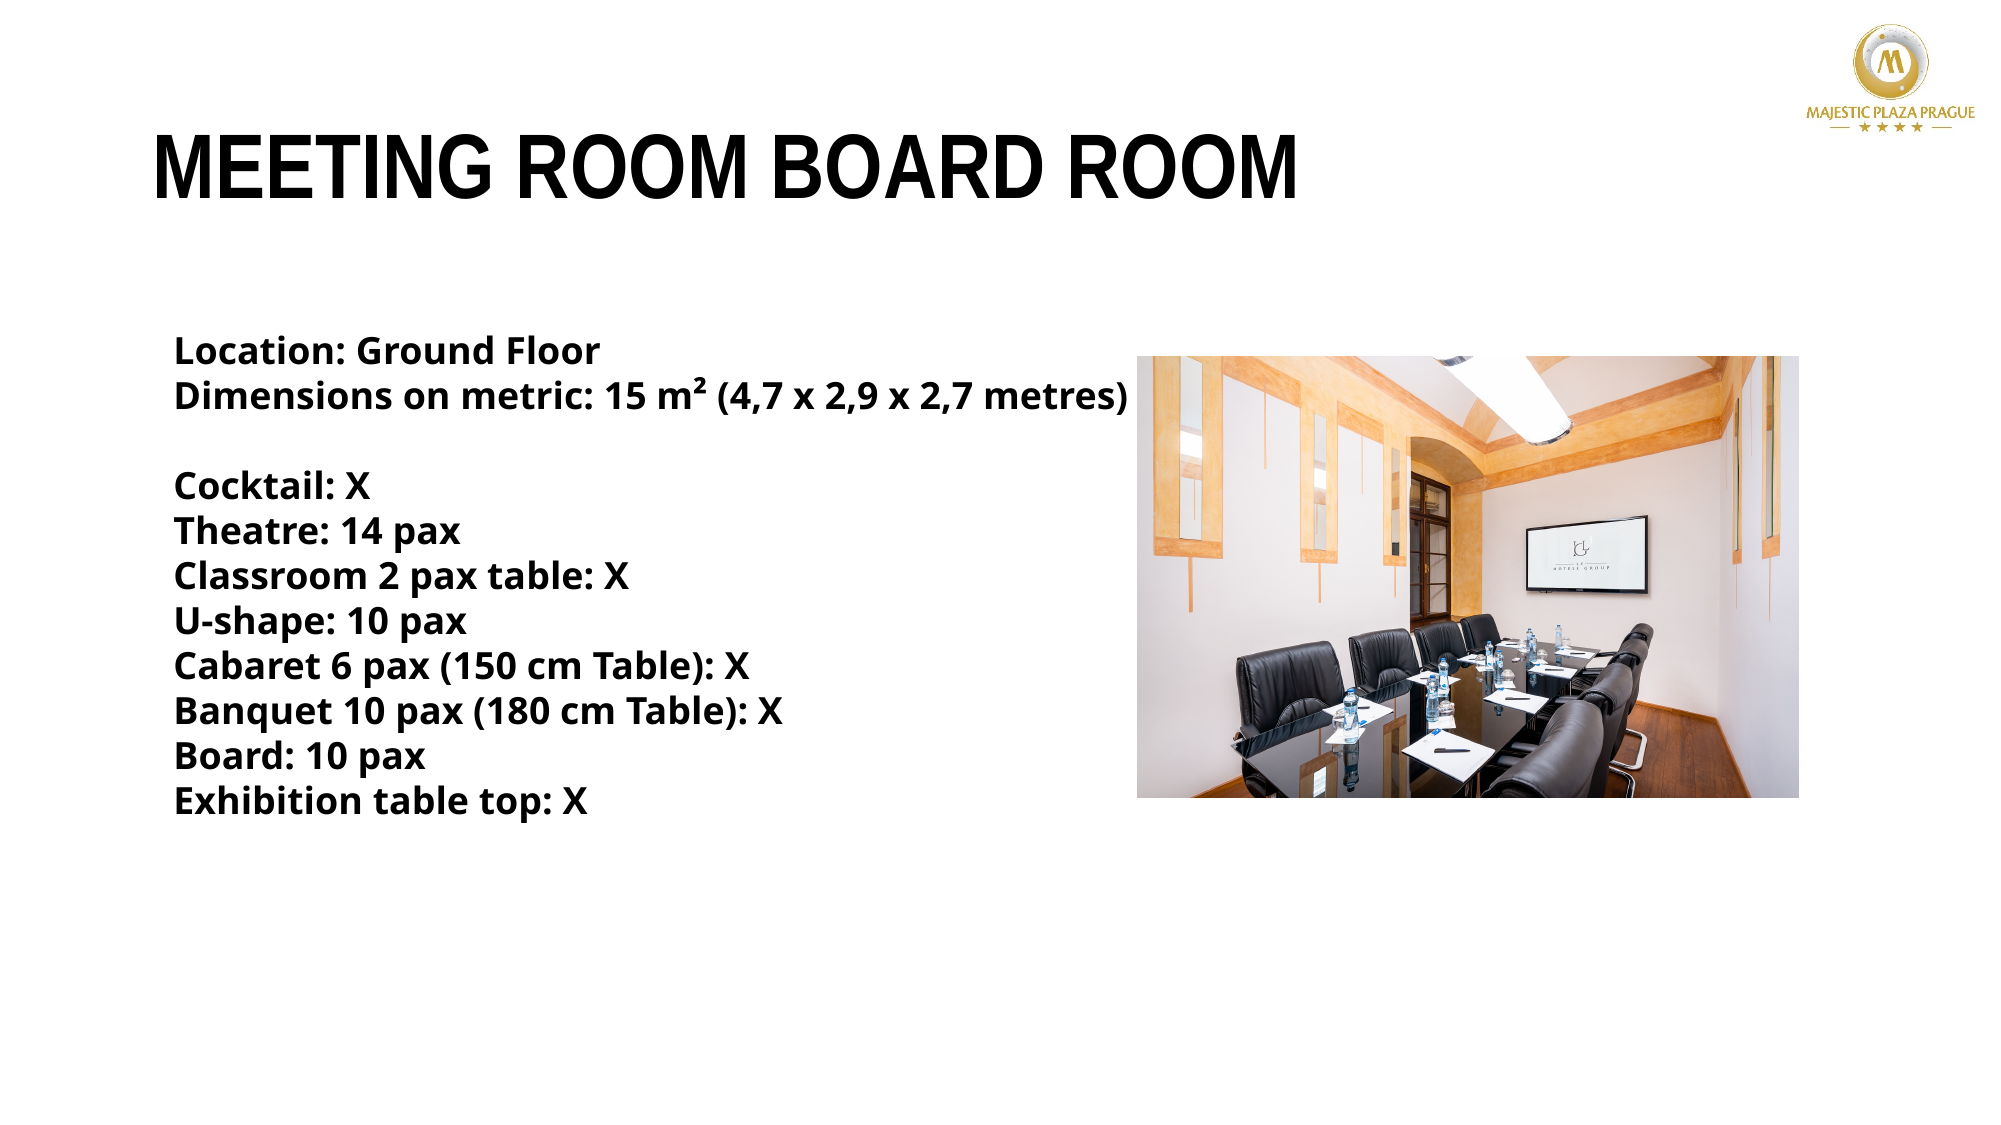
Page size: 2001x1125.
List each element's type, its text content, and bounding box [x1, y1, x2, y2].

text_box Location: Ground Floor Dimensions on metric: 15 m² (4,7 x 2,9 x 2,7 metres) Cocktail: X Theatre: 14 pax Classroom 2 pax table: X U-shape: 10 pax Cabaret 6 pax (150 cm Table): X Banquet 10 pax (180 cm Table): X Board: 10 pax Exhibition table top: X [158, 319, 1169, 830]
picture [1798, 17, 1982, 145]
title MEETING ROOM BOARD ROOM [137, 59, 1863, 278]
picture [1137, 356, 1799, 798]
